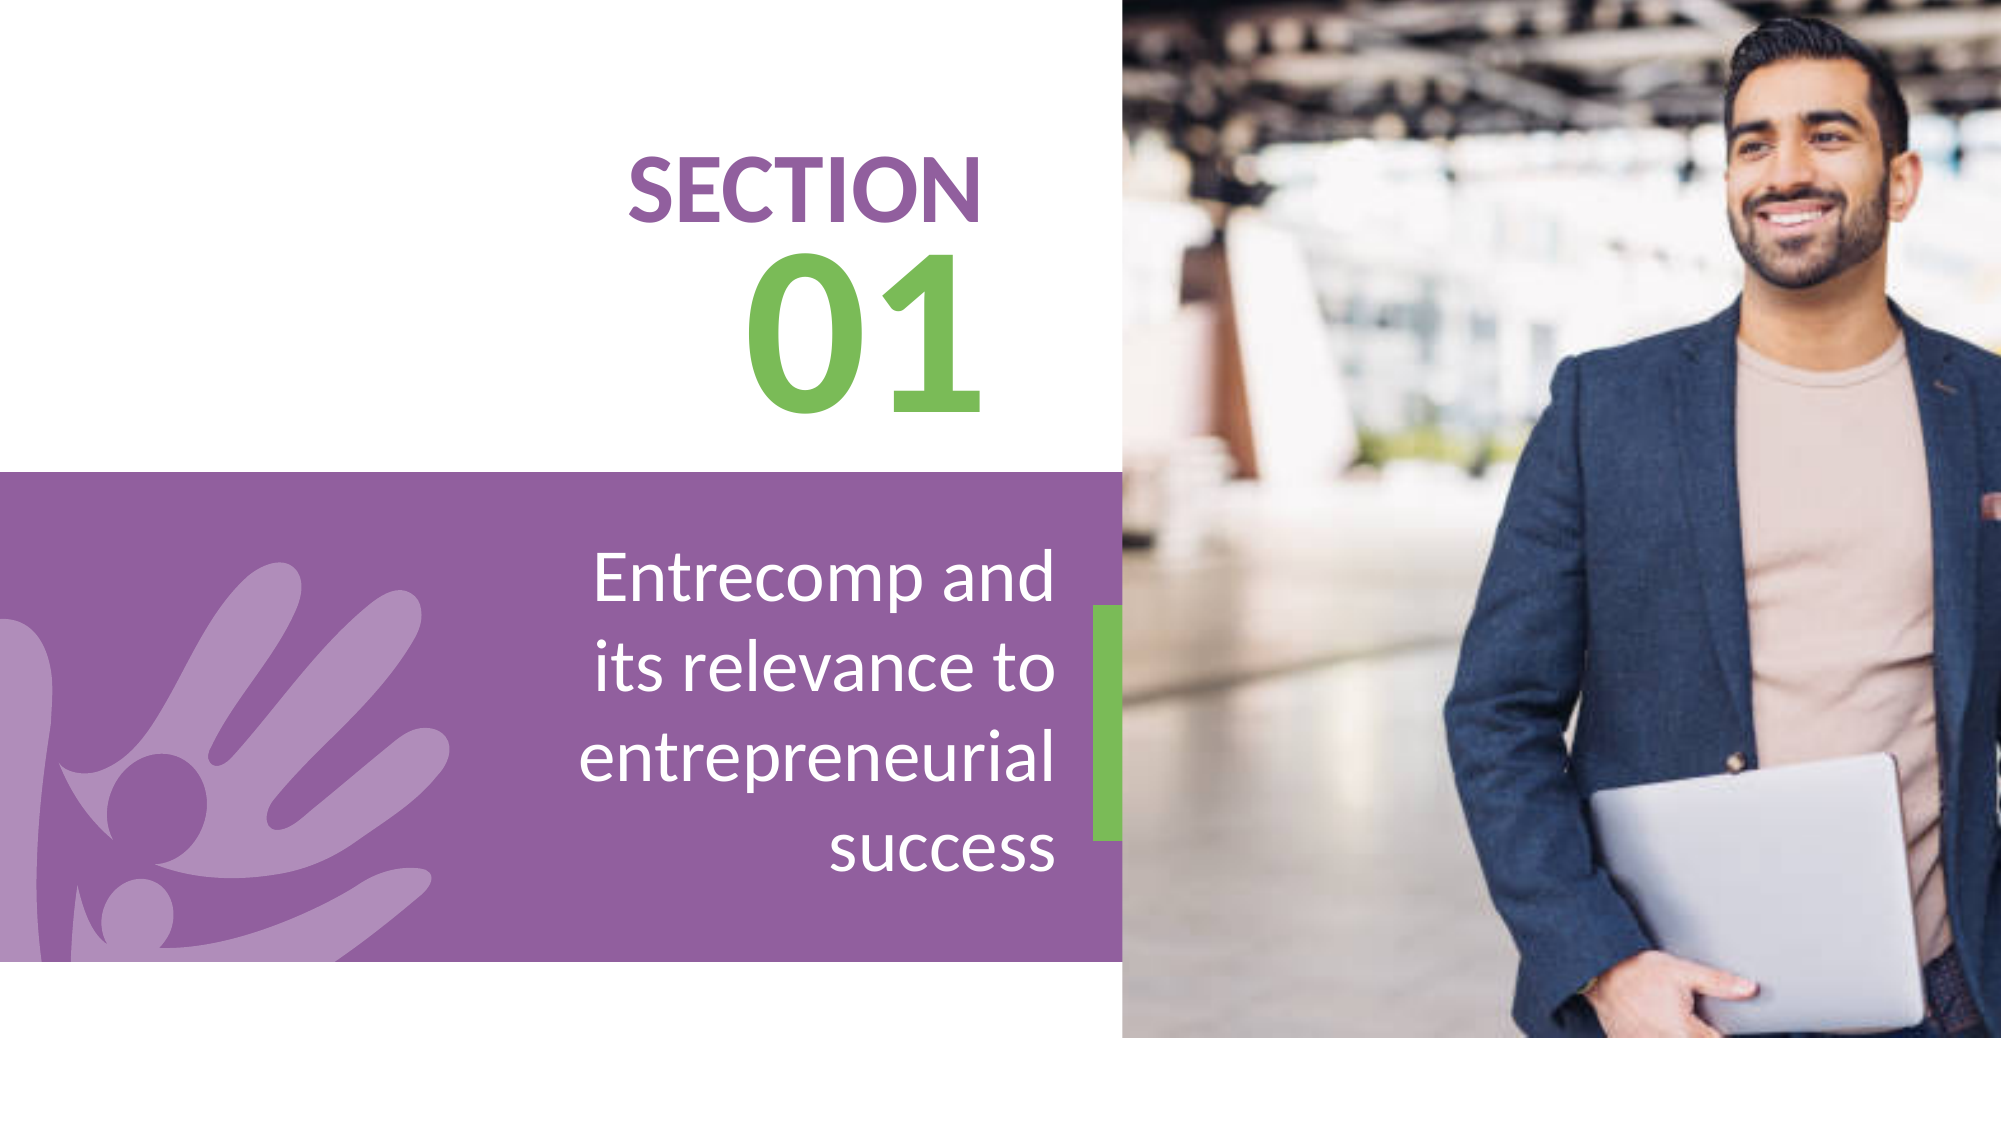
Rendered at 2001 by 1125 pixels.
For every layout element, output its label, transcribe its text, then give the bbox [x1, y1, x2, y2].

picture [1122, 0, 2001, 1038]
list 01 [302, 163, 1005, 288]
list Entrecomp and its relevance to entrepreneurial success [556, 518, 1072, 905]
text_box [0, 562, 450, 1059]
list SECTION [302, 115, 1000, 261]
